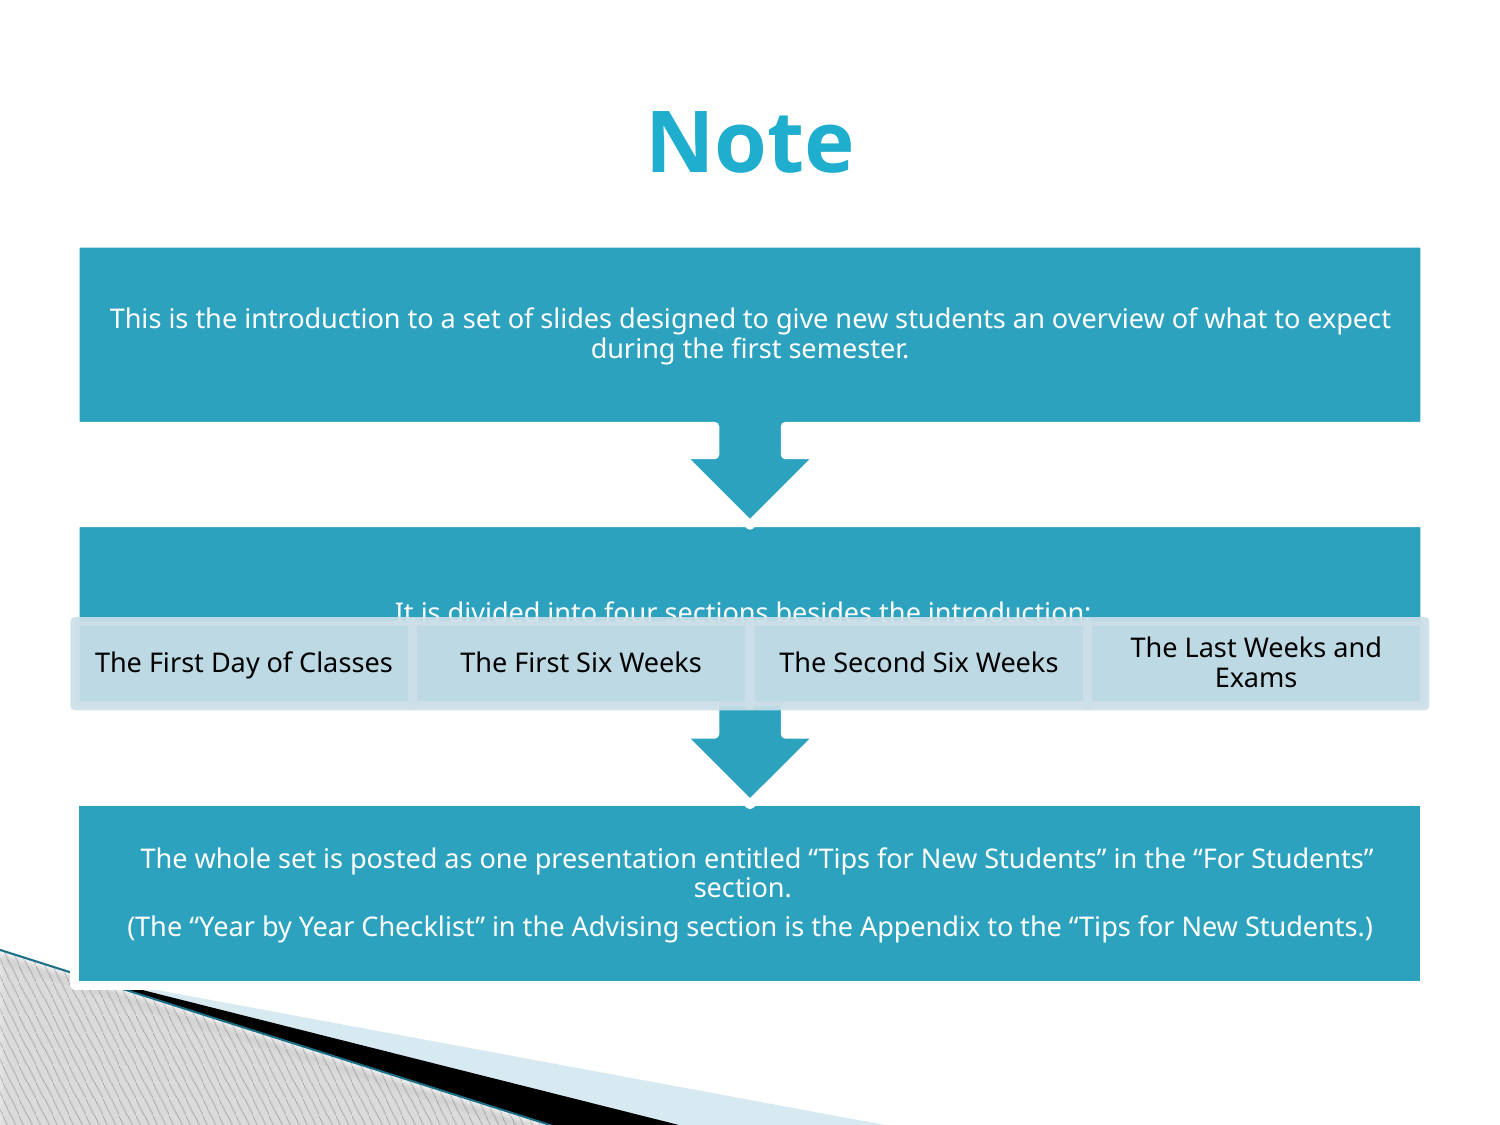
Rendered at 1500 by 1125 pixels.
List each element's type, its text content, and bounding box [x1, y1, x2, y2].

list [74, 242, 1426, 986]
title Note [75, 45, 1425, 233]
